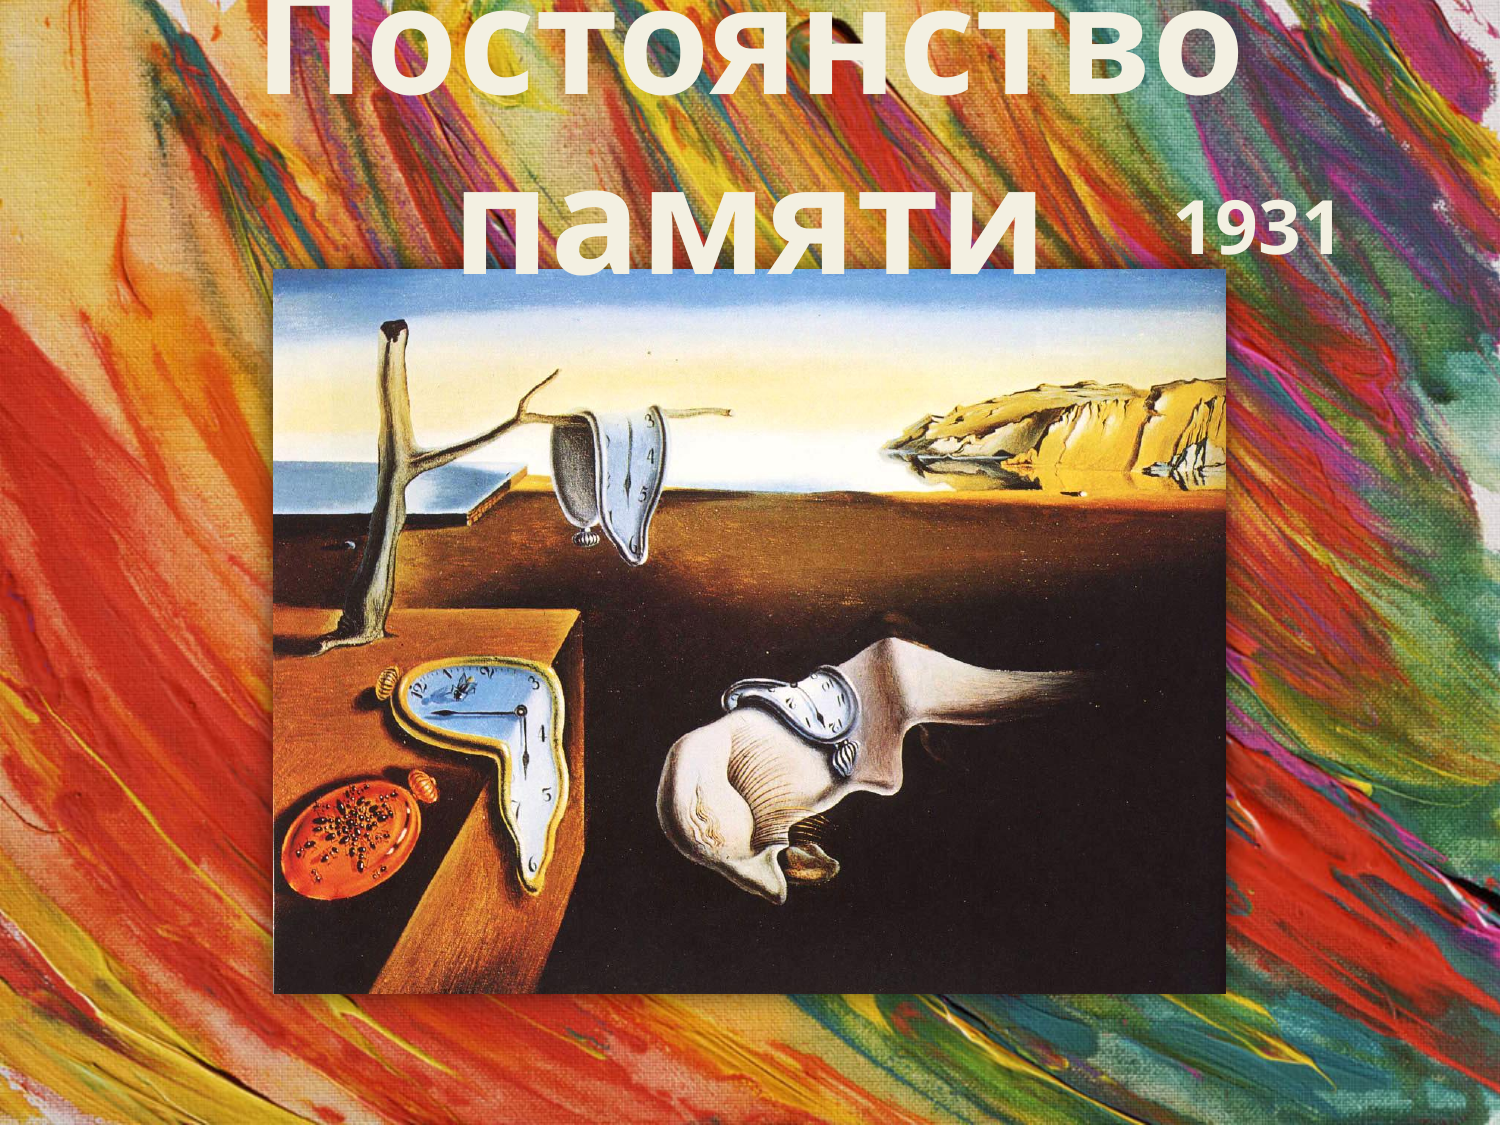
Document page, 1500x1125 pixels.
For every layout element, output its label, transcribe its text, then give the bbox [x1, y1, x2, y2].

picture [0, 0, 1500, 1125]
title Постоянство памяти [75, 30, 1425, 219]
text_box 1931 [1157, 172, 1360, 278]
